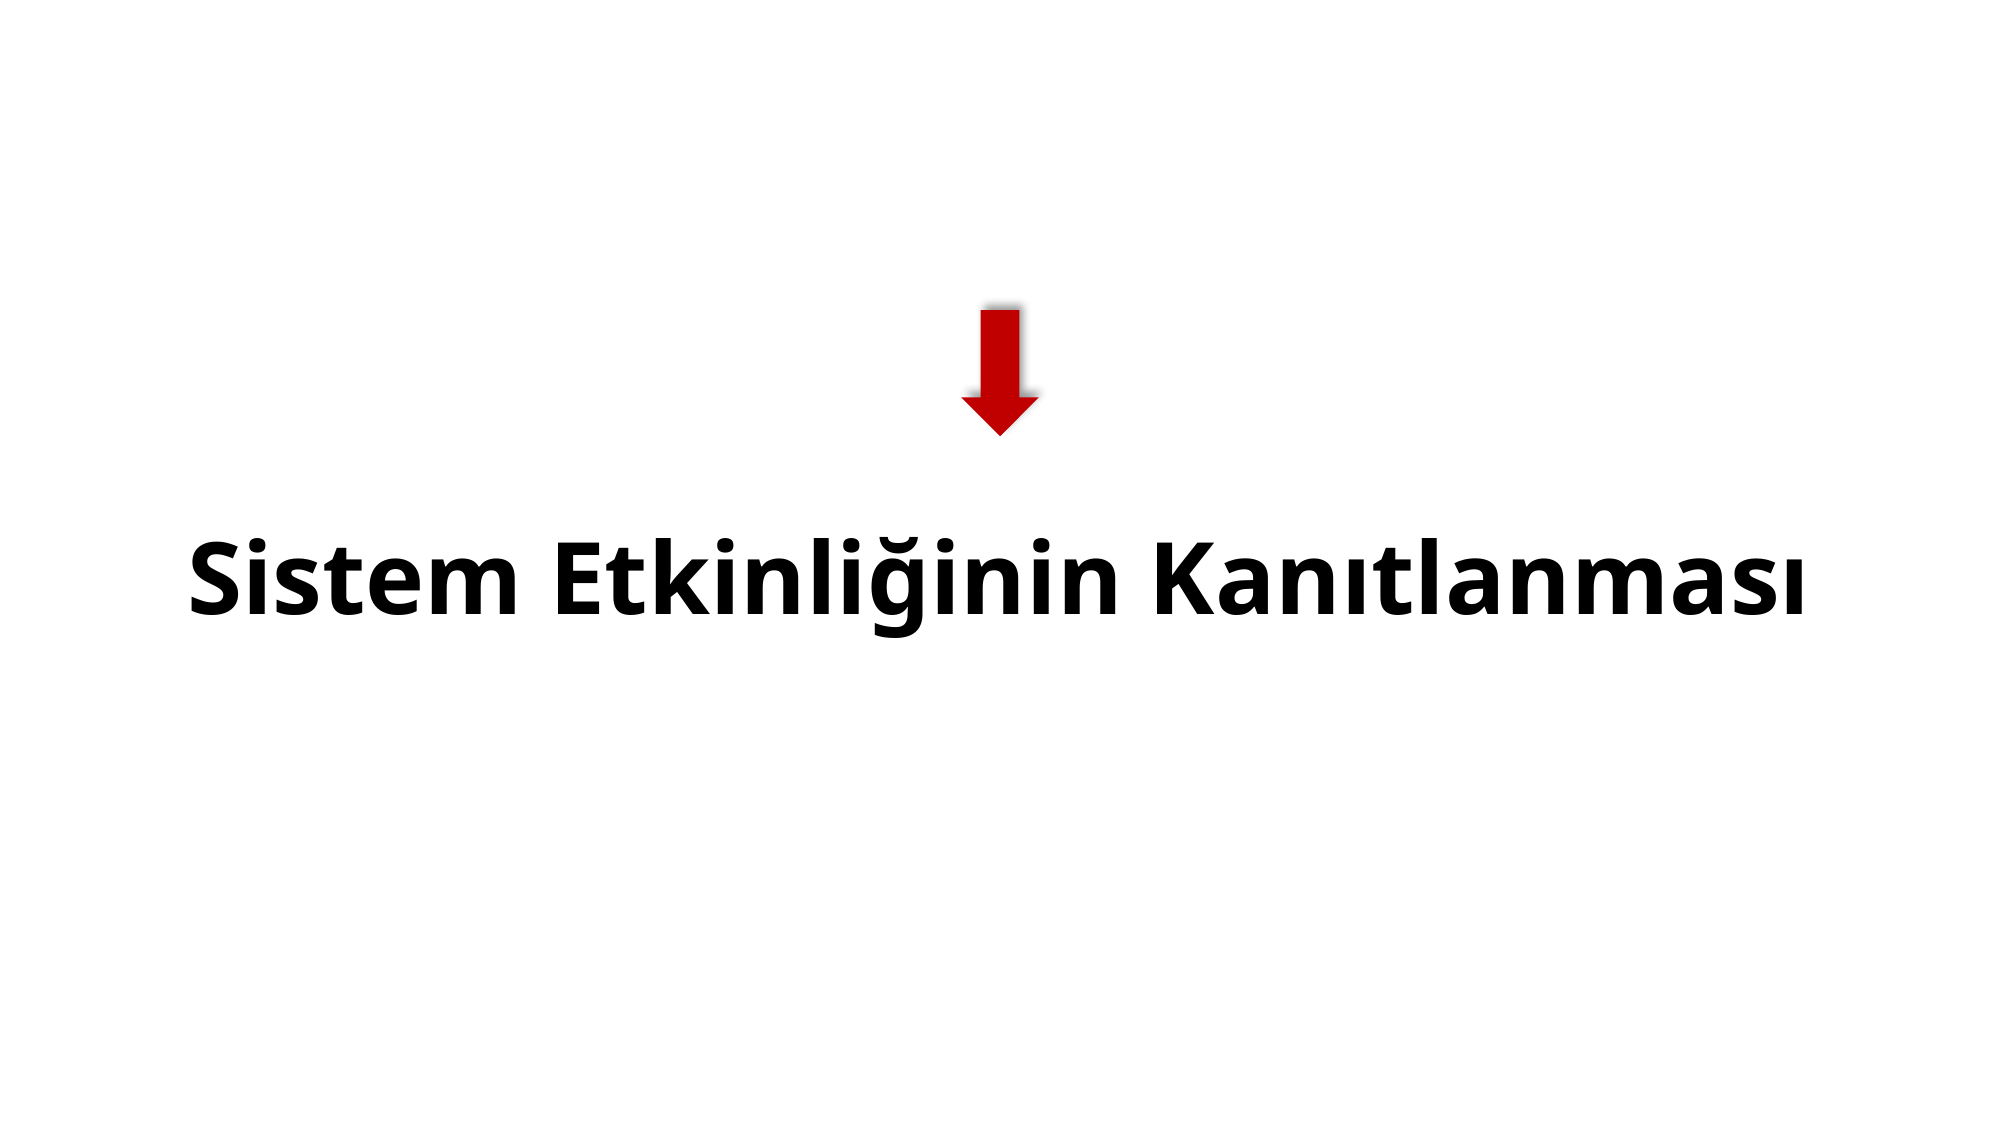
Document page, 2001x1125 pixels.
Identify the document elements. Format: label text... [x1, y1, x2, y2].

text_box Sistem Etkinliğinin Kanıtlanması [0, 447, 2000, 643]
text_box [958, 309, 1042, 438]
